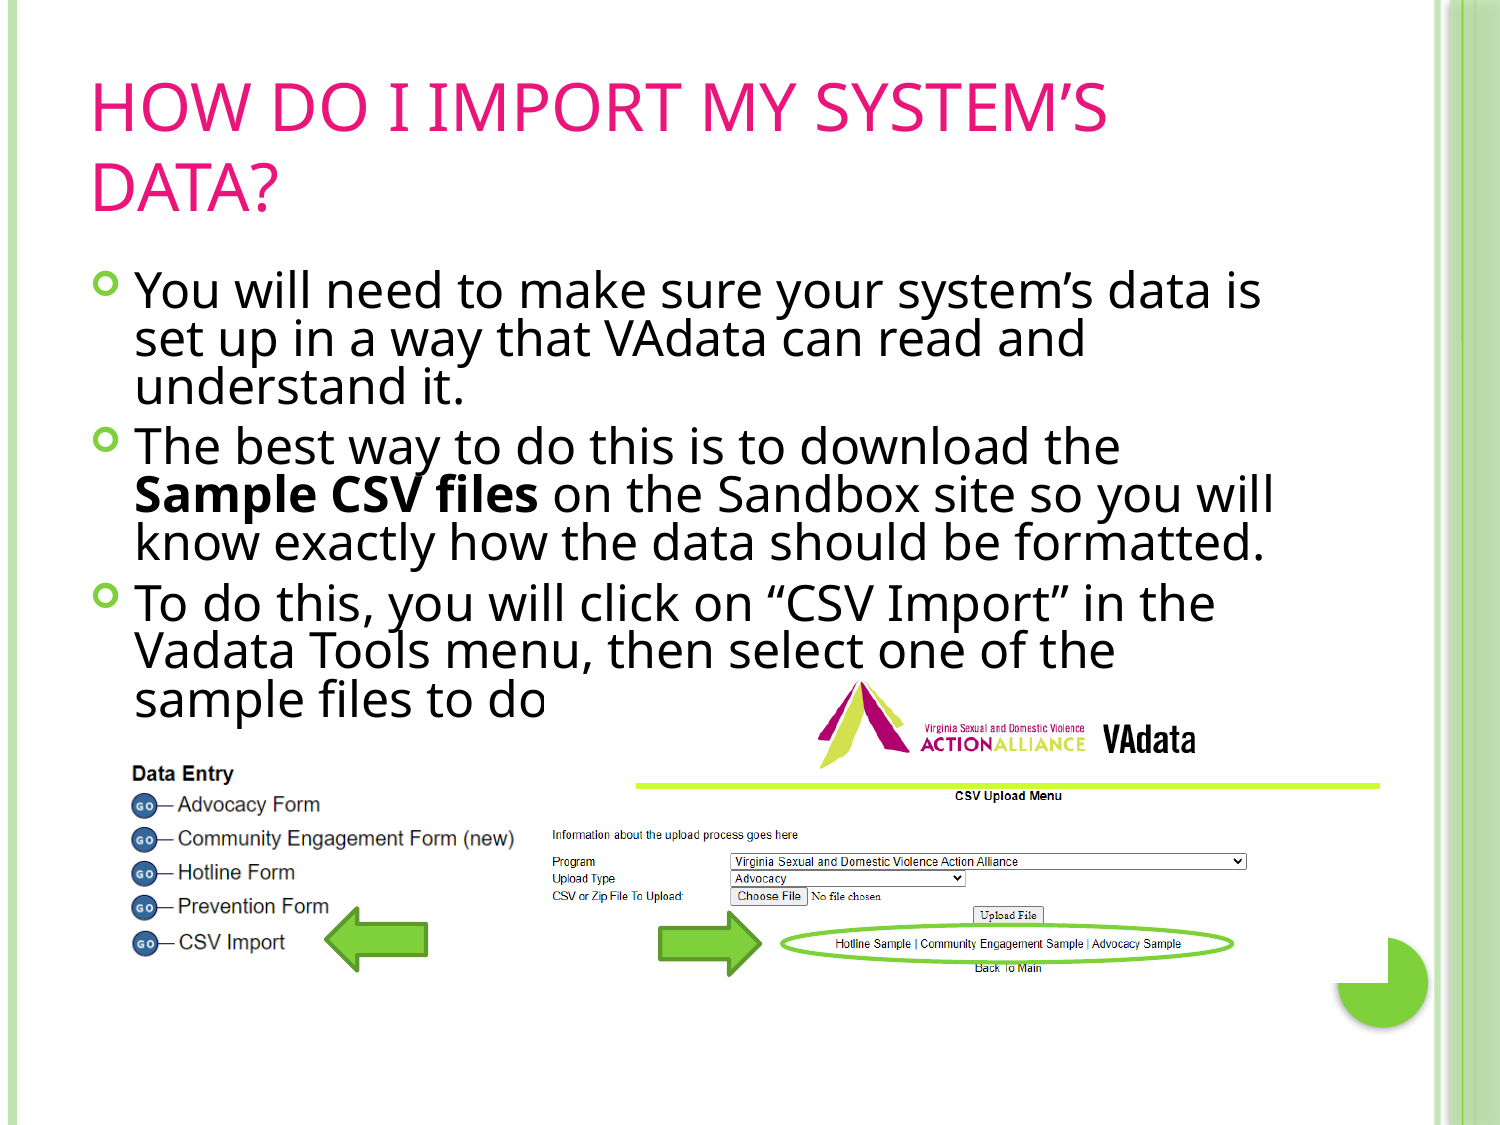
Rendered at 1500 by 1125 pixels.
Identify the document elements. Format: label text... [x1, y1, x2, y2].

picture [111, 751, 535, 974]
picture [544, 674, 1389, 984]
list You will need to make sure your system’s data is set up in a way that VAdata can read and understand it. The best way to do this is to download the Sample CSV files on the Sandbox site so you will know exactly how the data should be formatted. To do this, you will click on “CSV Import” in the Vadata Tools menu, then select one of the sample files to download. [75, 262, 1300, 1062]
title How Do I Import My System’s Data? [75, 45, 1300, 233]
